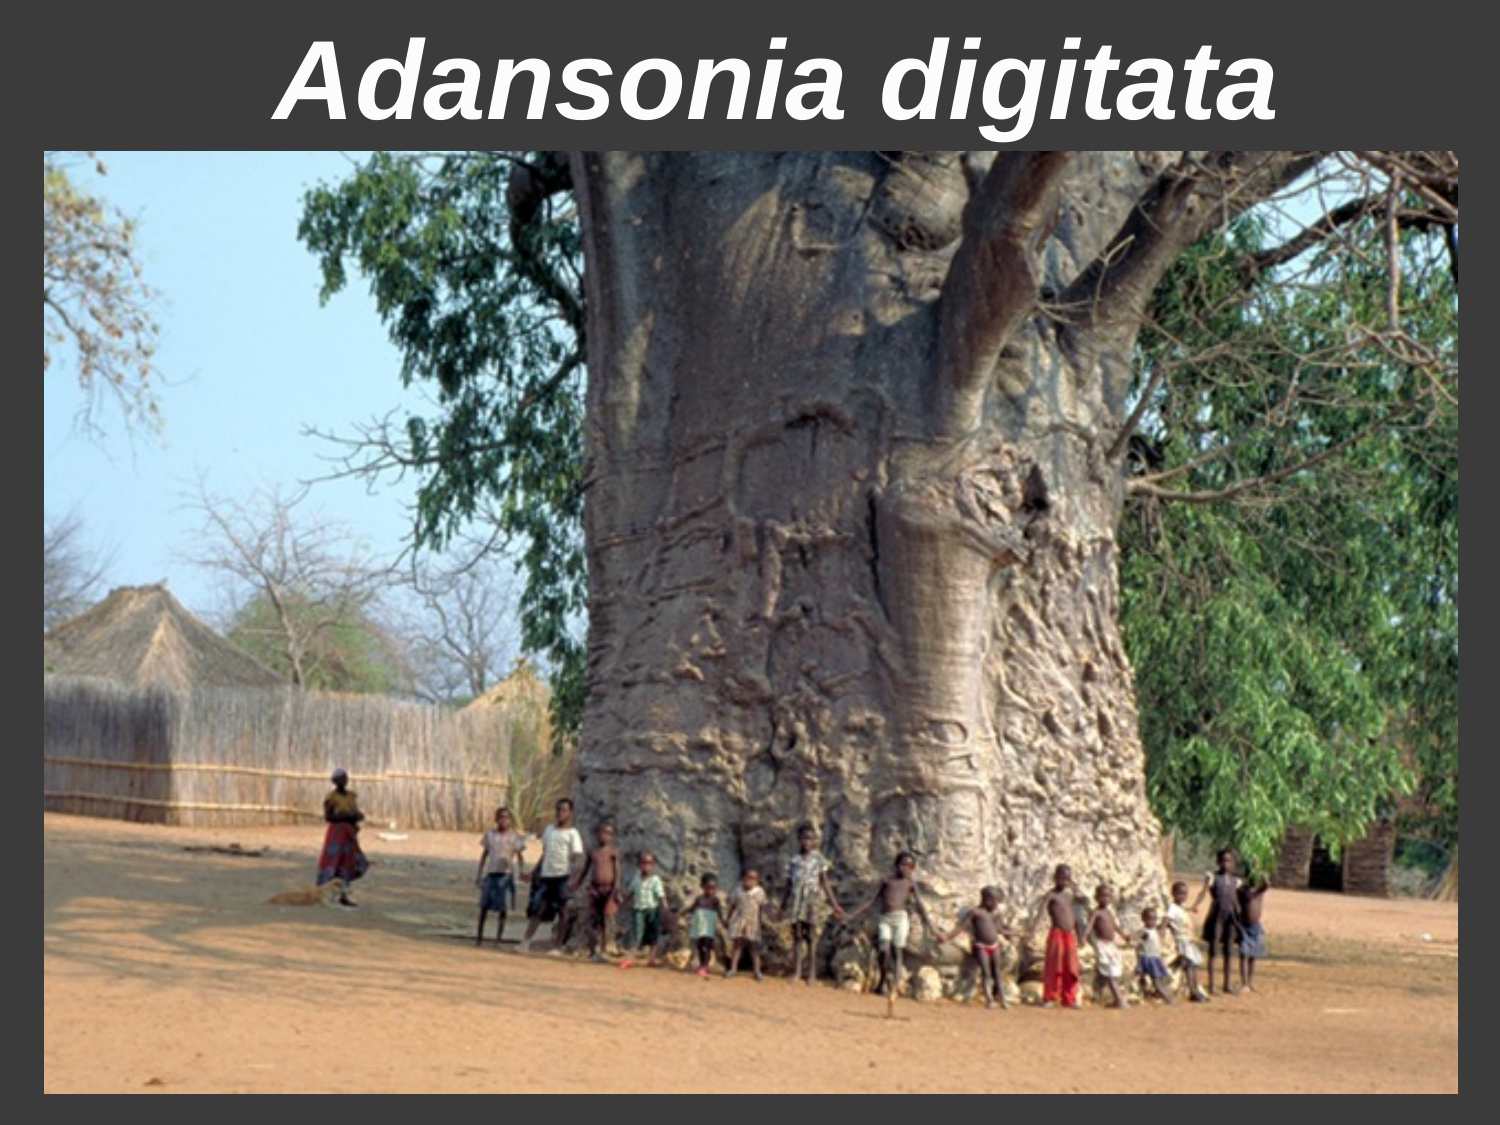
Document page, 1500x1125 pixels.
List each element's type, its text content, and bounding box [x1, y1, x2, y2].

picture [44, 151, 1458, 1095]
text_box Adansonia digitata [259, 0, 1296, 141]
